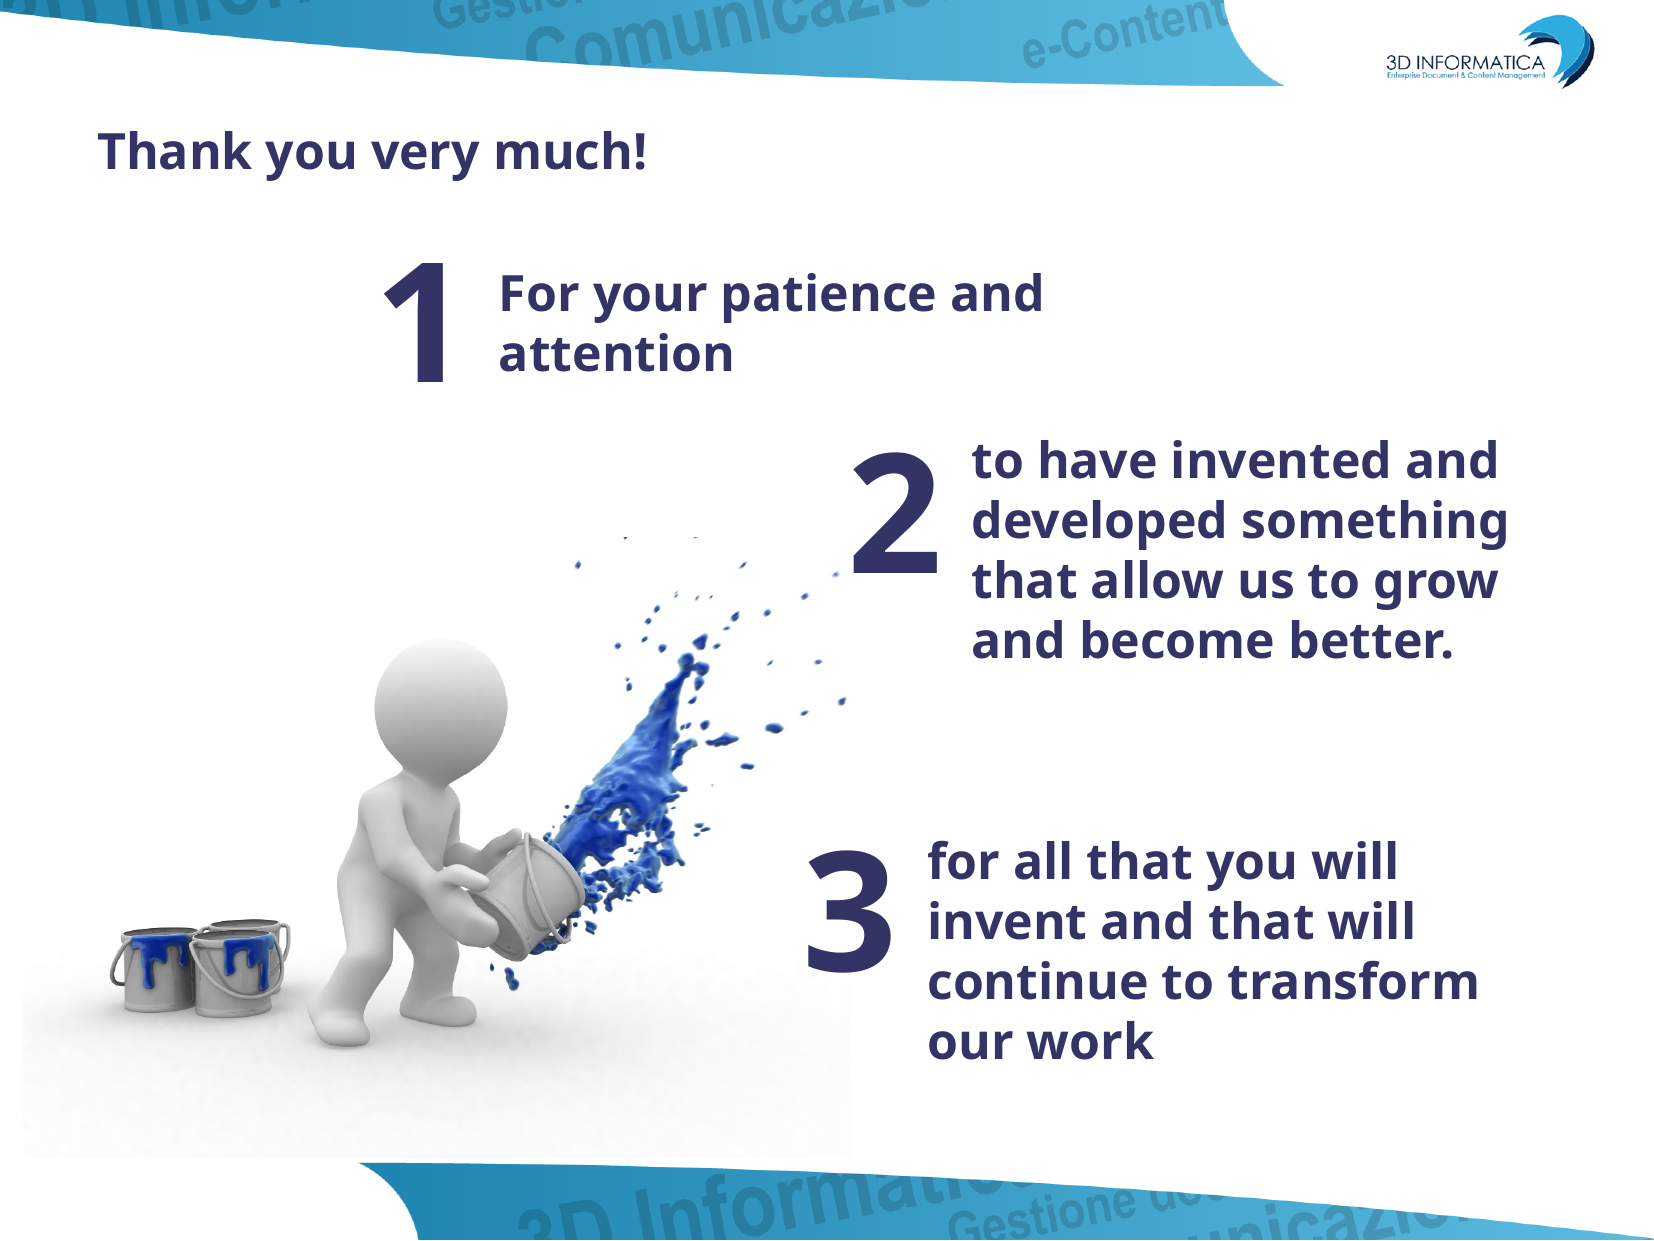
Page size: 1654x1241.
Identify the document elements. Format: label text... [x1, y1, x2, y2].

text_box Thank you very much! [82, 112, 742, 188]
text_box to have invented and developed something that allow us to grow and become better. [956, 421, 1616, 691]
text_box 1 [359, 208, 485, 422]
picture [0, 0, 1654, 1240]
text_box 2 [832, 399, 957, 613]
text_box for all that you will invent and that will continue to transform our work [912, 822, 1572, 1071]
text_box 3 [854, 797, 913, 1011]
text_box For your patience and attention [485, 253, 1143, 401]
